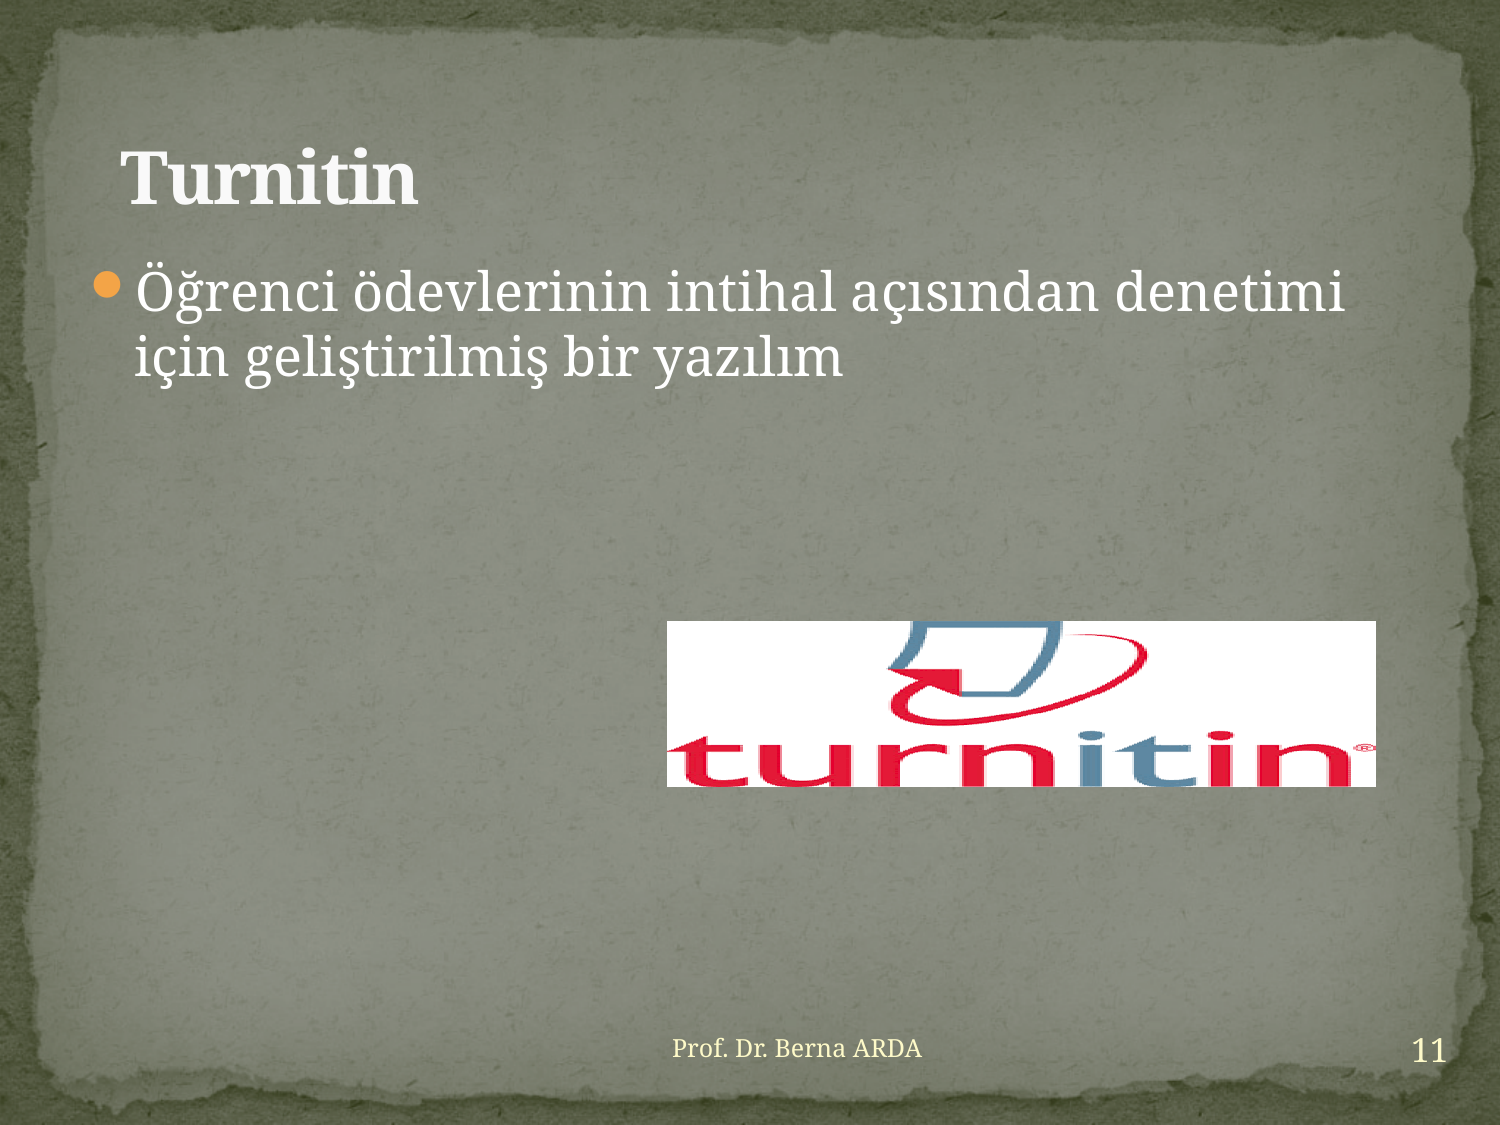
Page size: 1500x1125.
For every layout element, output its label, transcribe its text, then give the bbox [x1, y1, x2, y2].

title Turnitin [74, 45, 1425, 315]
slide_number 11 [1379, 1014, 1480, 1089]
footer Prof. Dr. Berna ARDA [350, 1017, 938, 1081]
picture [667, 621, 1376, 787]
list Öğrenci ödevlerinin intihal açısından denetimi için geliştirilmiş bir yazılım [75, 315, 1425, 1000]
